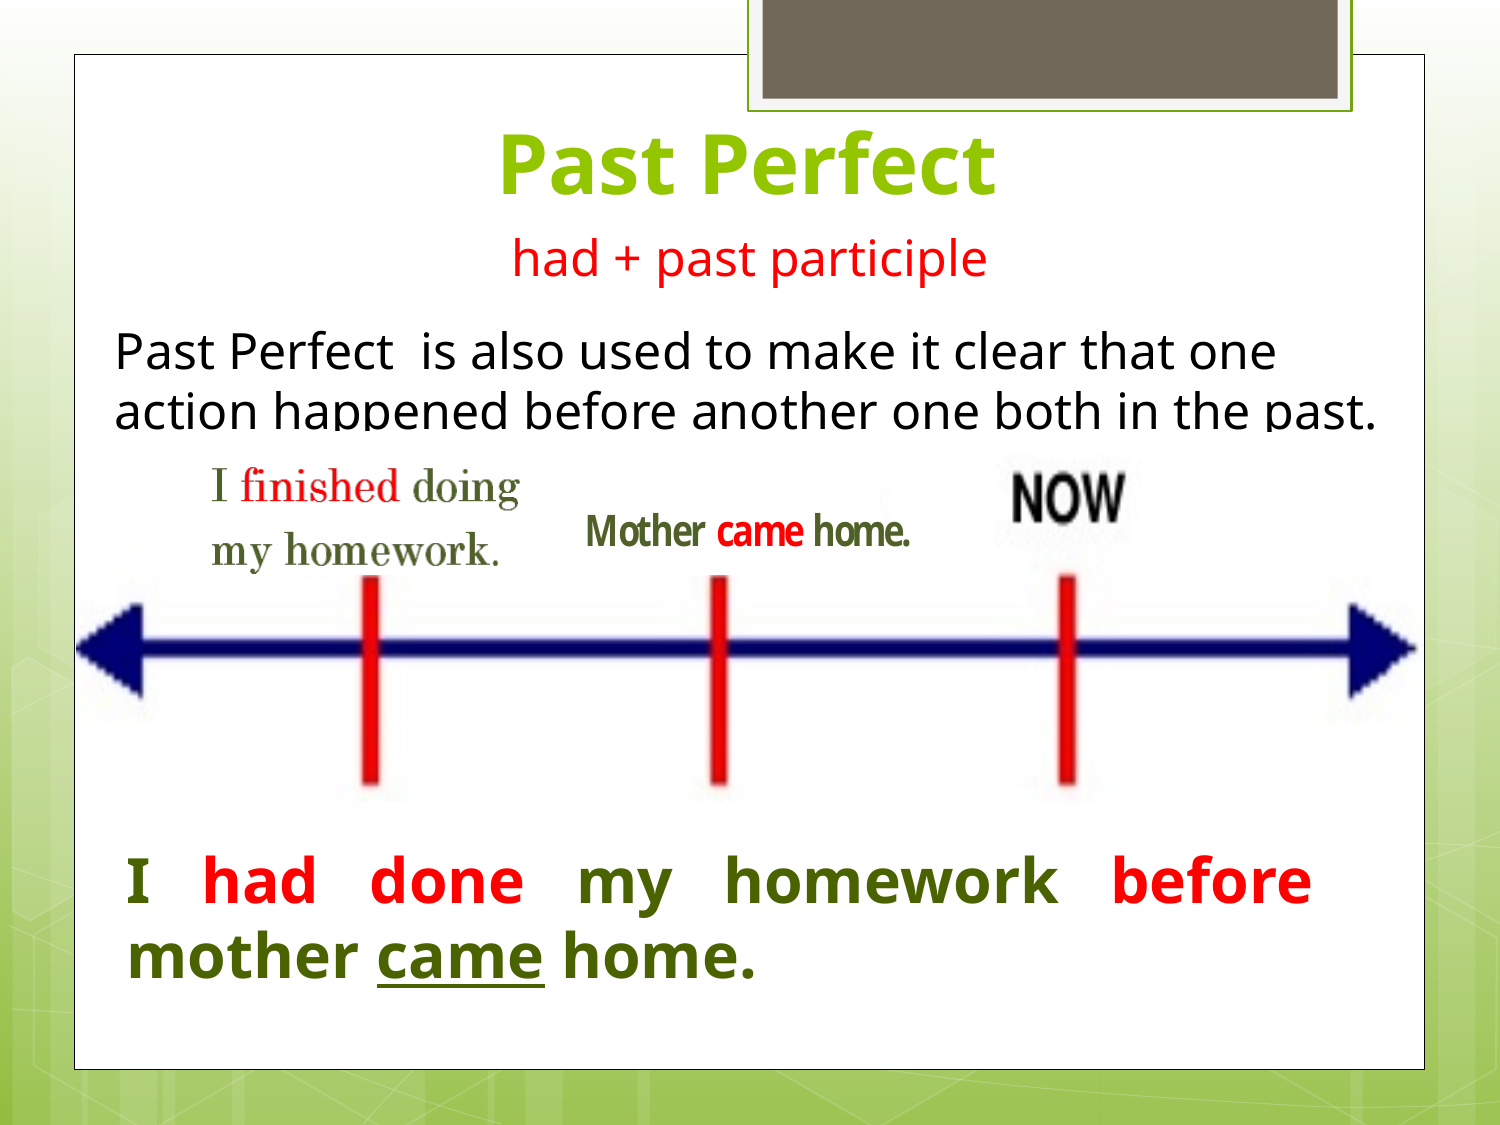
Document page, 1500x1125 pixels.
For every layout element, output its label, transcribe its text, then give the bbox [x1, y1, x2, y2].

picture [584, 503, 1500, 565]
picture [210, 455, 533, 575]
text_box I had done my homework before mother came home. [100, 834, 1329, 999]
text_box Past Perfect is also used to make it clear that one action happened before another one both in the past. [100, 312, 1424, 432]
text_box had + past participle [430, 202, 1070, 311]
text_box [76, 432, 1424, 802]
title Past Perfect [171, 30, 1324, 219]
